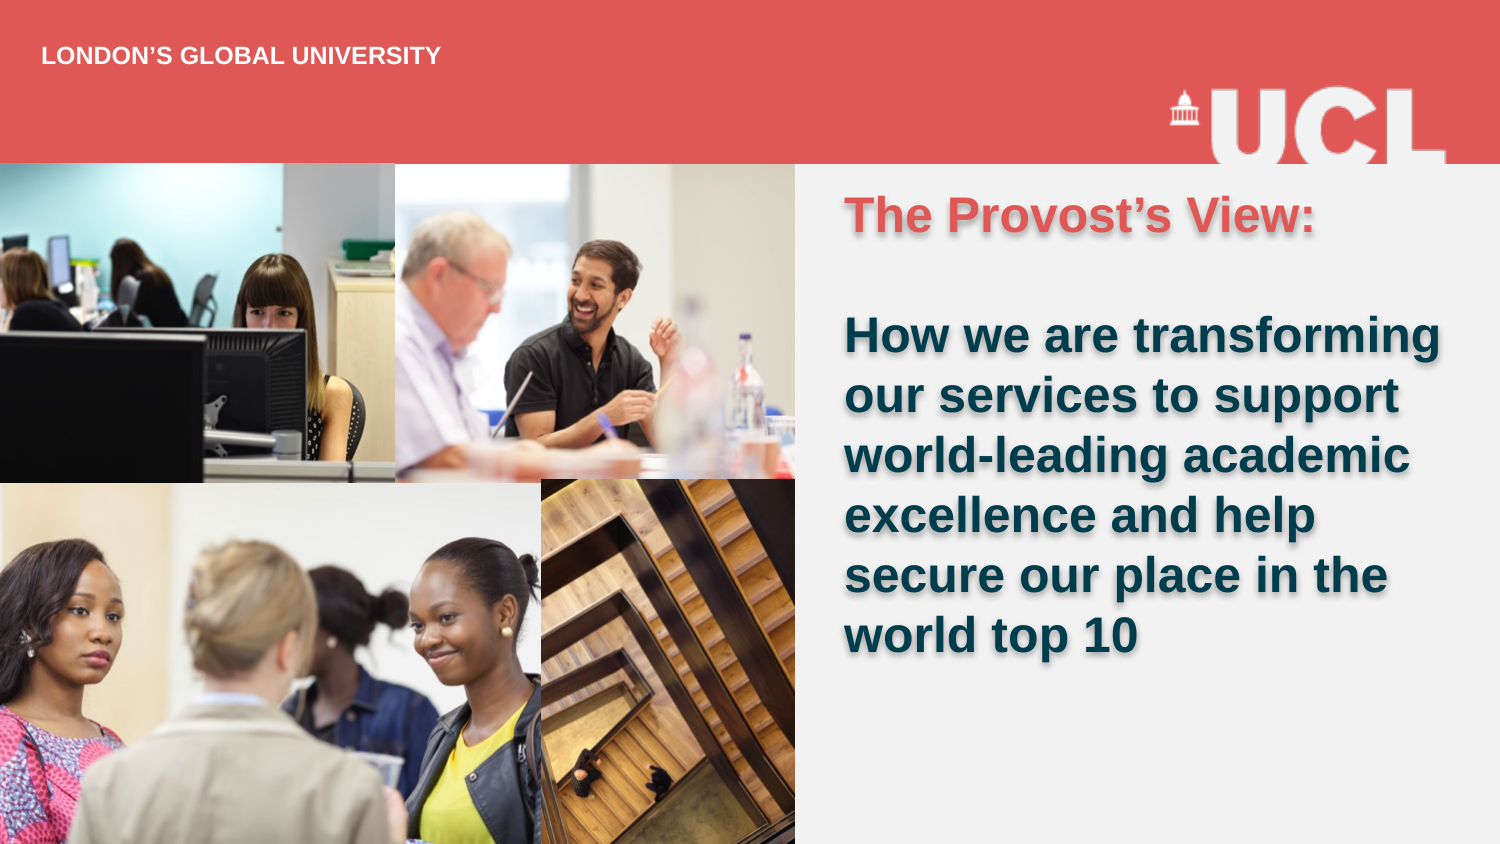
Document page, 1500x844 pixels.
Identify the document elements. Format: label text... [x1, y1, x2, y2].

picture [0, 0, 1500, 844]
text_box The Provost’s View: How we are transforming our services to support world-leading academic excellence and help secure our place in the world top 10 [829, 172, 1459, 844]
